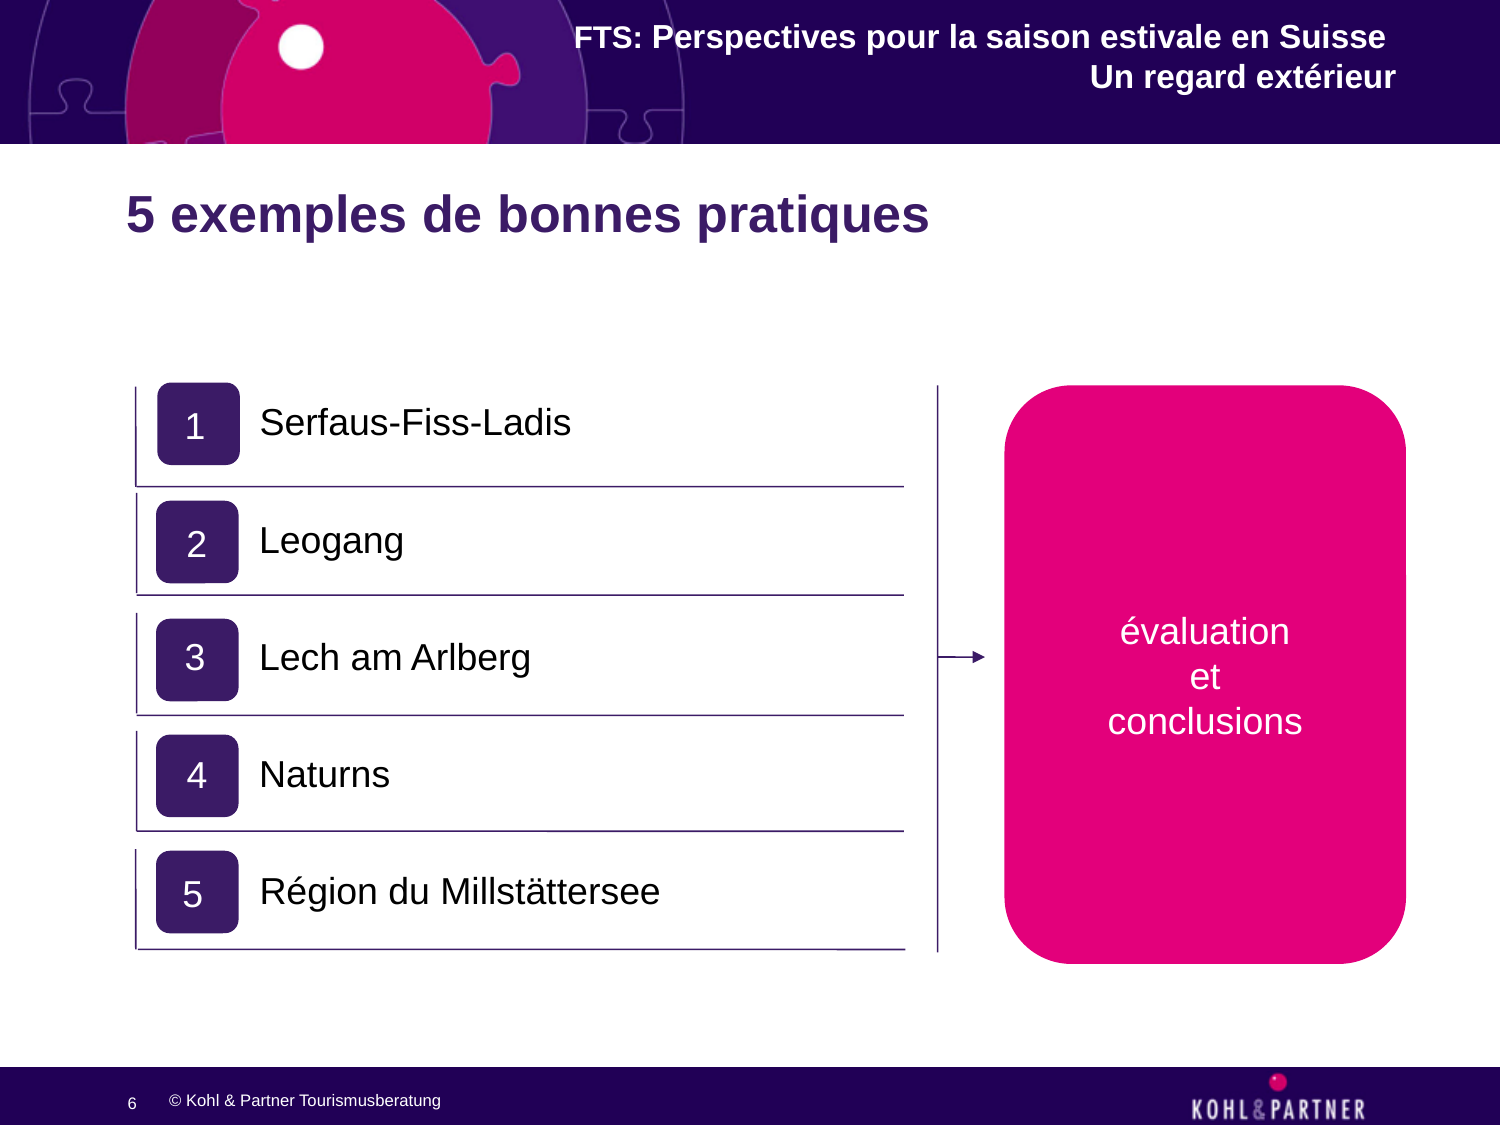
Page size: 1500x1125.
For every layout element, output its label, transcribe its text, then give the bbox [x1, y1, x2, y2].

slide_number 6 [112, 1085, 200, 1125]
picture [0, 0, 1500, 144]
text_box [135, 372, 1407, 965]
text_box © Kohl & Partner Tourismusberatung [154, 1082, 457, 1117]
title 5 exemples de bonnes pratiques [112, 172, 1388, 251]
picture [0, 1067, 1500, 1125]
